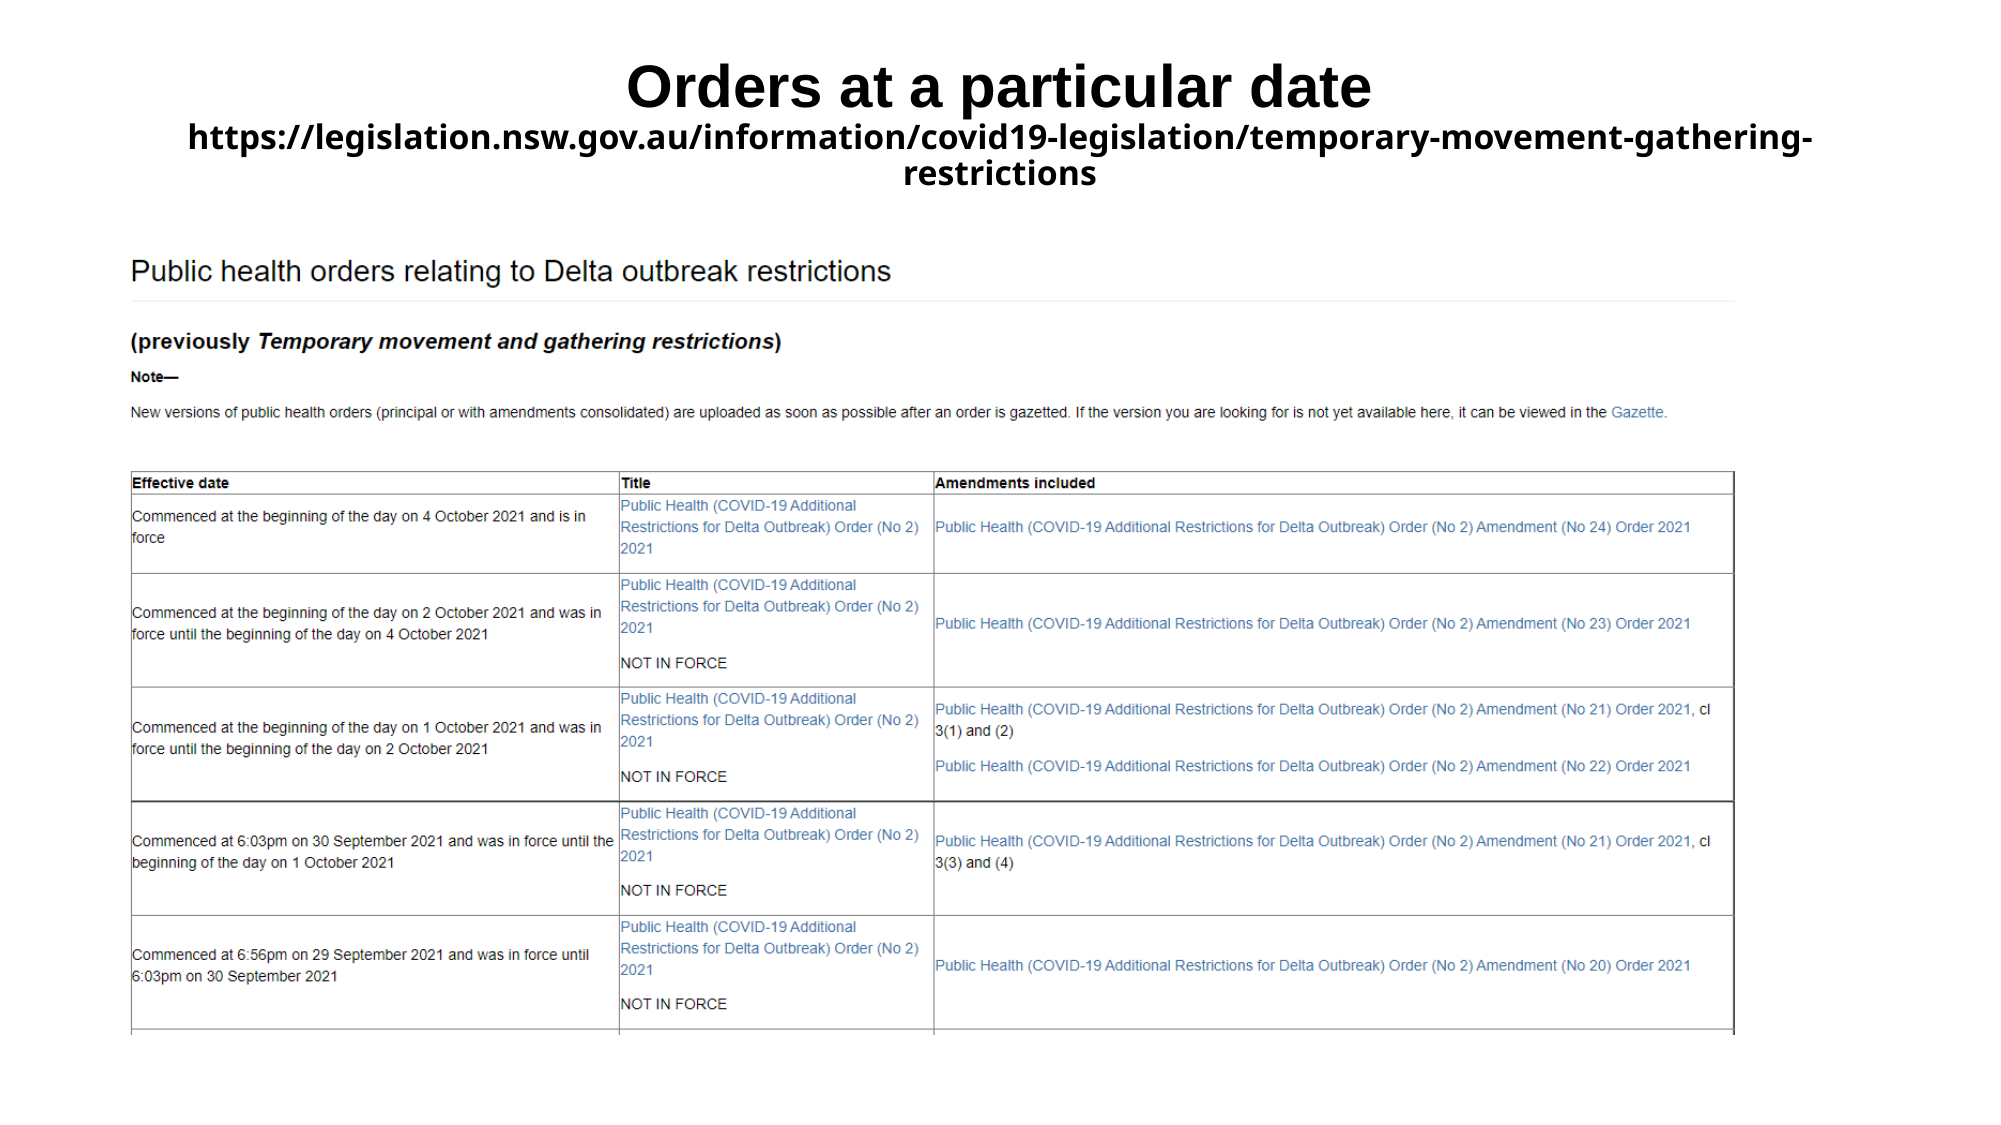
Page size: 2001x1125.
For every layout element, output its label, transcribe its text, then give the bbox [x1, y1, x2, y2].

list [86, 217, 1736, 1035]
title Orders at a particular date https://legislation.nsw.gov.au/information/covid19-legislation/temporary-movement-gathering-restrictions [137, 47, 1863, 201]
